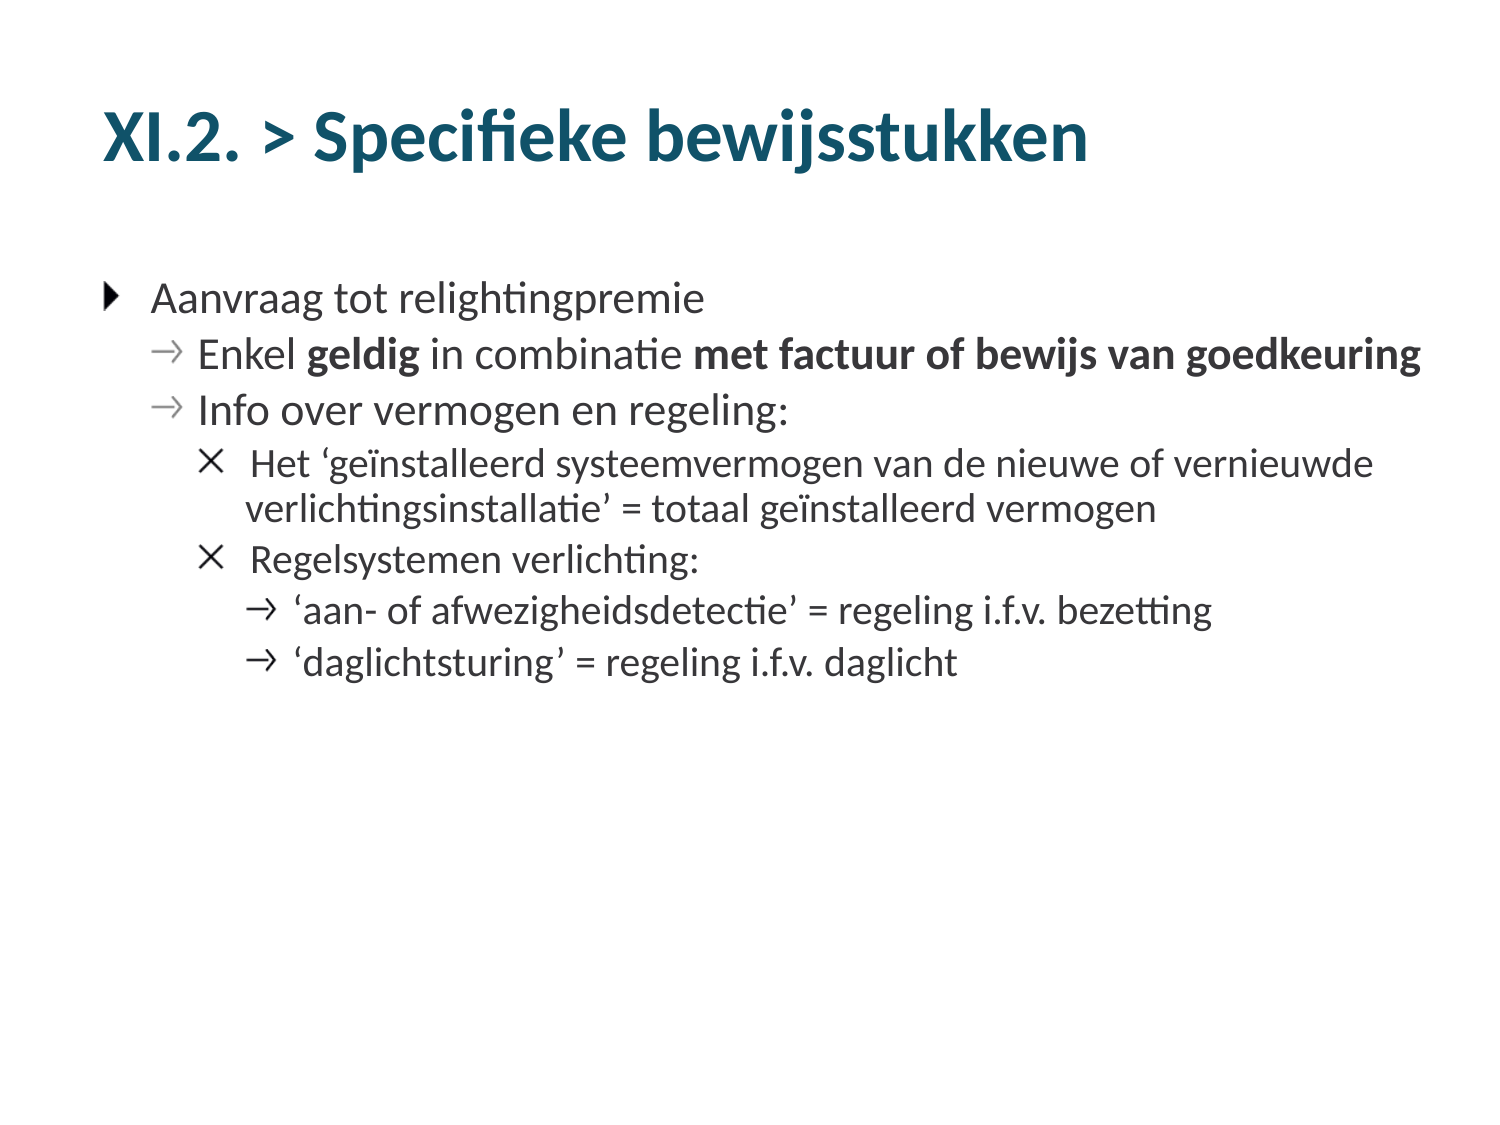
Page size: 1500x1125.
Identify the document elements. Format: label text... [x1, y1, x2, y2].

picture [150, 340, 195, 364]
title XI.2. > Specifieke bewijsstukken [88, 90, 1459, 267]
picture [197, 448, 251, 475]
picture [245, 649, 288, 672]
picture [197, 544, 251, 571]
picture [103, 281, 145, 311]
picture [245, 598, 288, 621]
list Aanvraag tot relightingpremie Enkel geldig in combinatie met factuur of bewijs van goedkeuring Info over vermogen en regeling: Het ‘geïnstalleerd systeemvermogen van de nieuwe of vernieuwde verlichtingsinstallatie’ = totaal geïnstalleerd vermogen Regelsystemen verlichting: ‘aan- of afwezigheidsdetectie’ = regeling i.f.v. bezetting ‘daglichtsturing’ = regeling i.f.v. daglicht [88, 267, 1459, 965]
picture [150, 396, 195, 419]
